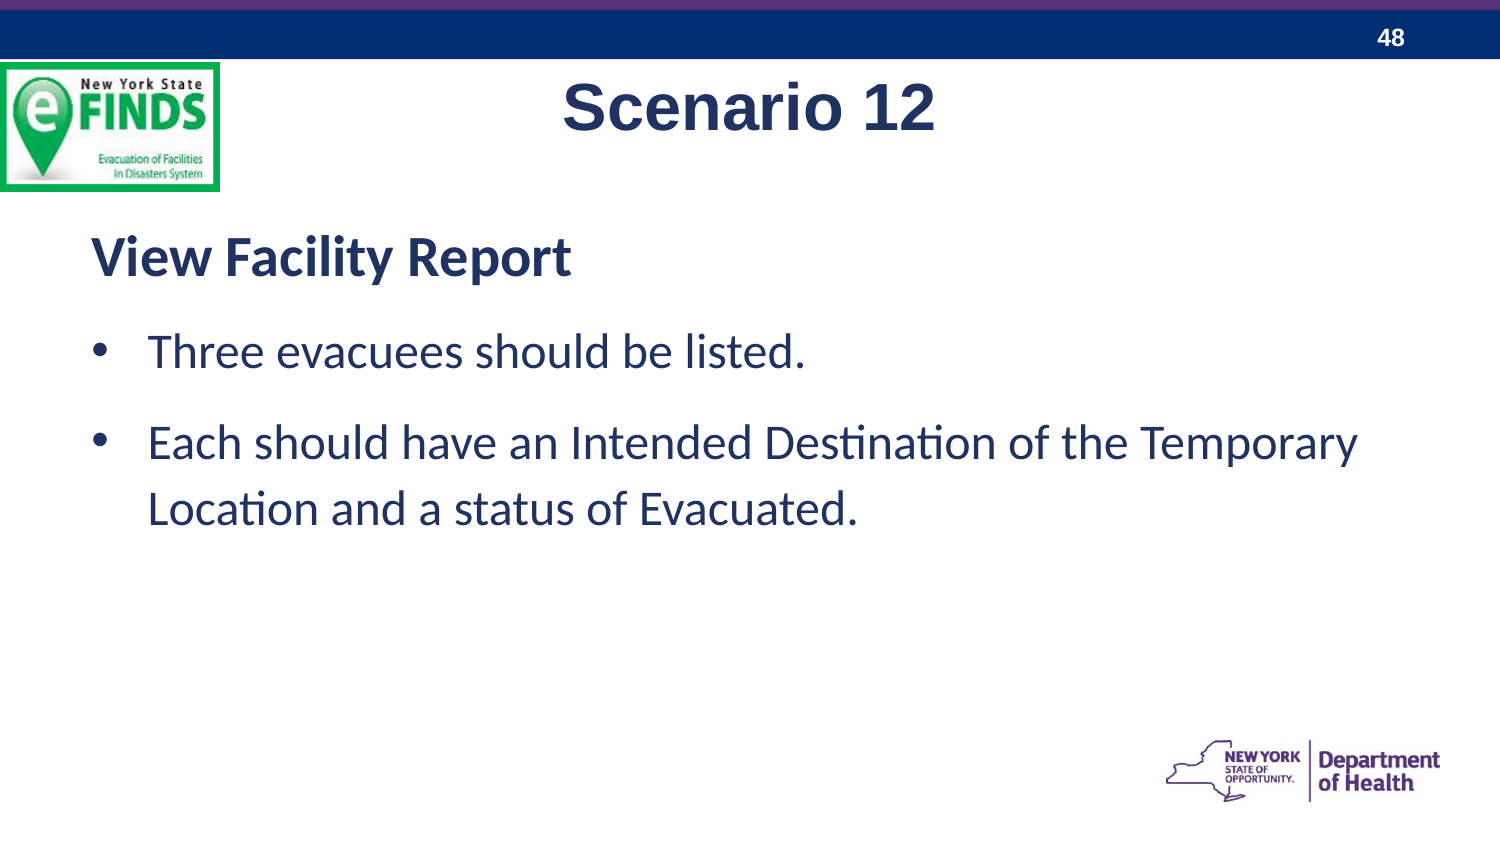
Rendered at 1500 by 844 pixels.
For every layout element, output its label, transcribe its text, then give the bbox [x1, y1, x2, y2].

picture [1166, 740, 1440, 802]
list View Facility Report Three evacuees should be listed. Each should have an Intended Destination of the Temporary Location and a status of Evacuated. [76, 203, 1427, 776]
picture [0, 62, 220, 192]
title Scenario 12 [0, 33, 1500, 175]
